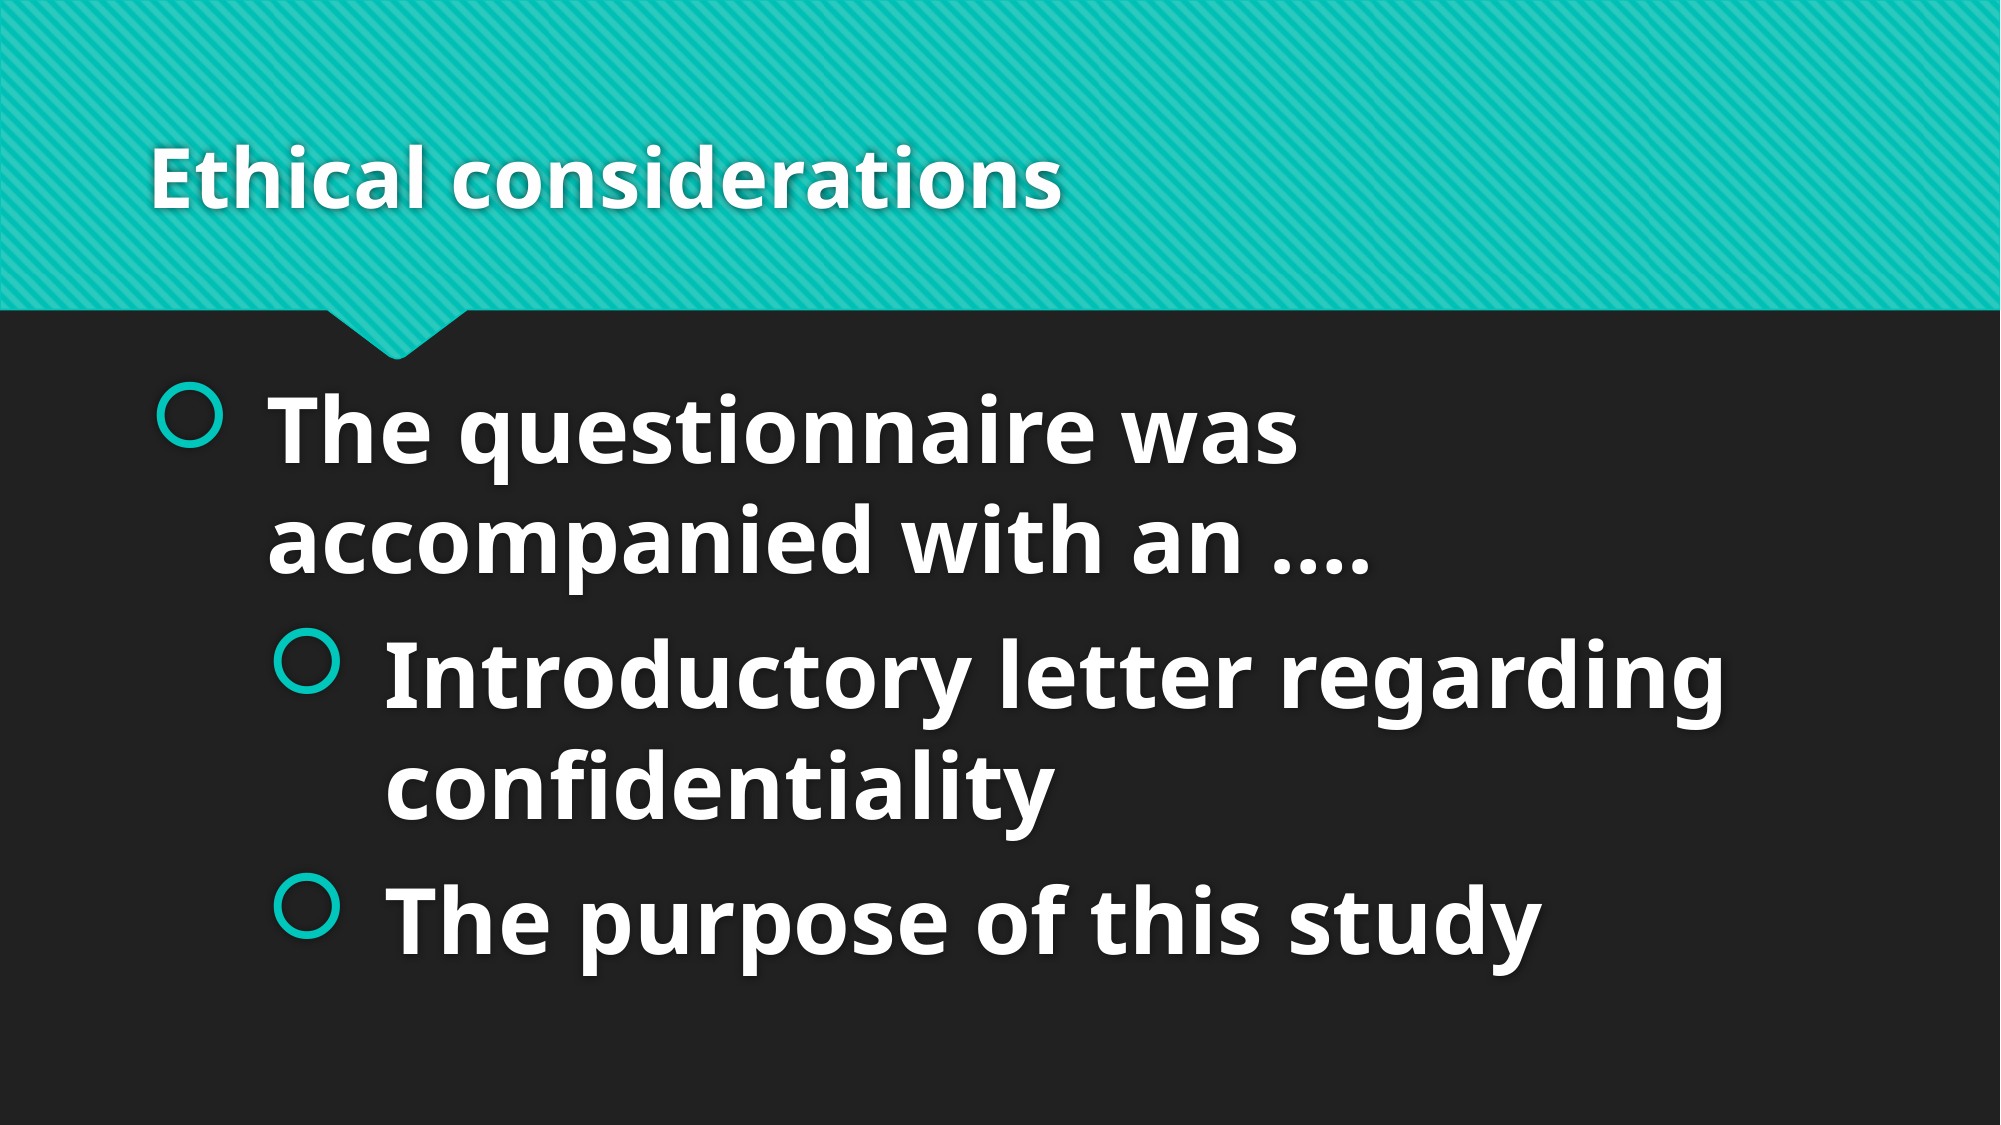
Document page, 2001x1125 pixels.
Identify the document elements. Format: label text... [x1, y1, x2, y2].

list The questionnaire was accompanied with an …. Introductory letter regarding confidentiality The purpose of this study [134, 364, 1866, 1005]
title Ethical considerations [132, 73, 1868, 233]
